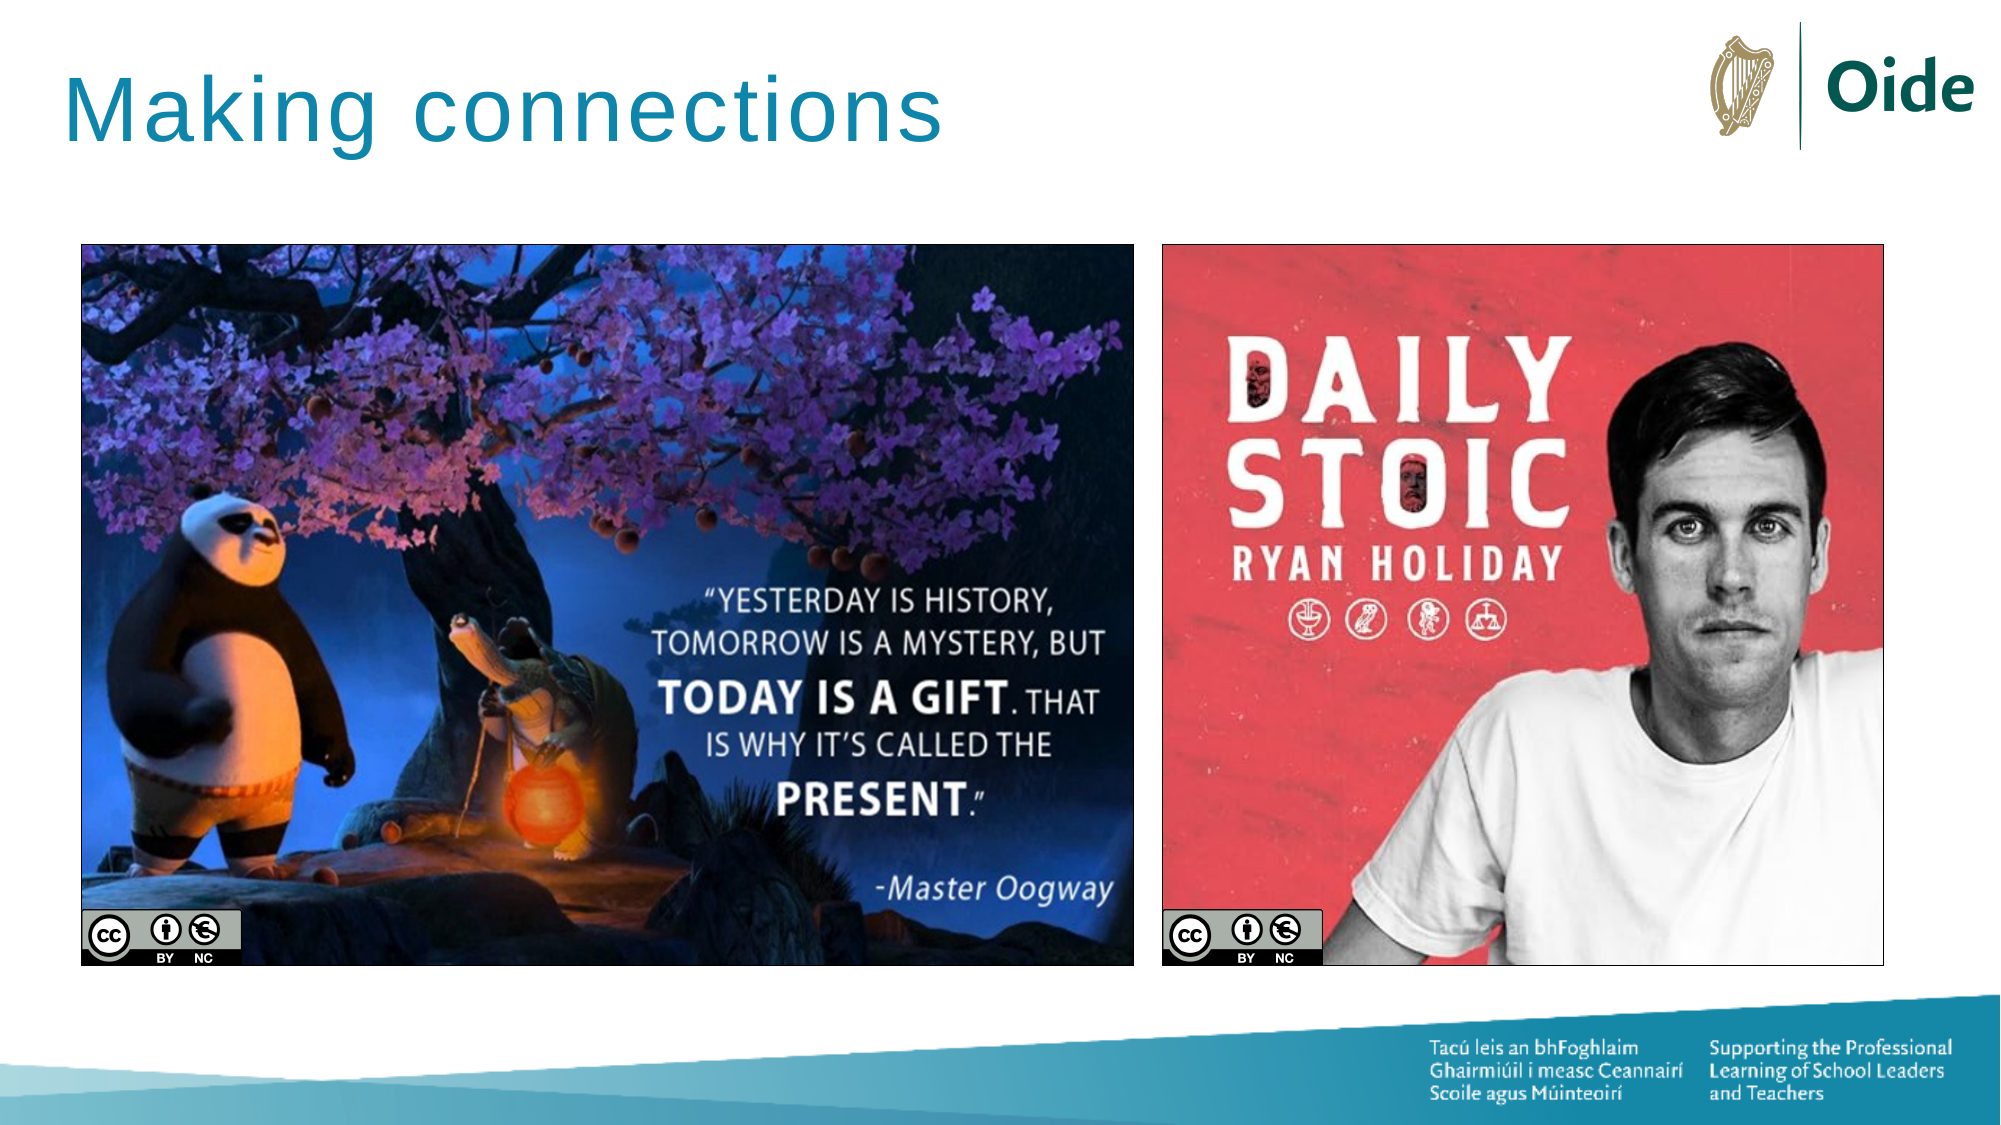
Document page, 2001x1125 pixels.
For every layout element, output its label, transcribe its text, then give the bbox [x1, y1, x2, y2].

title Making connections [47, 2, 1773, 220]
picture [0, 0, 2000, 1125]
